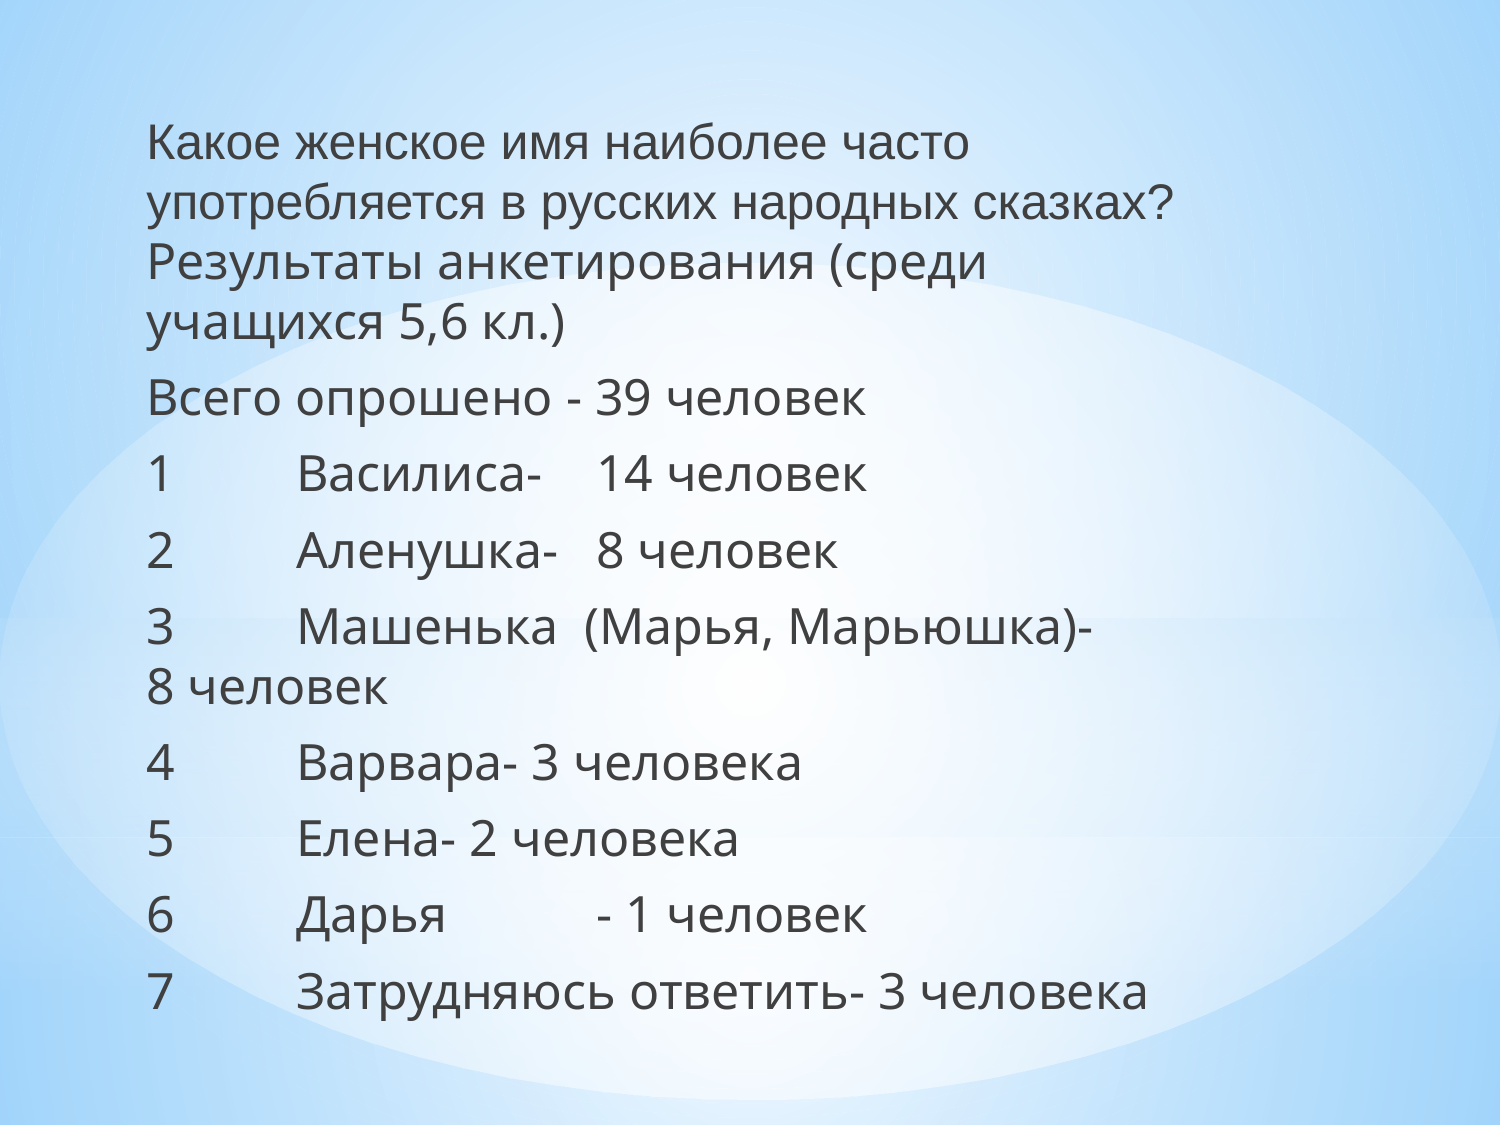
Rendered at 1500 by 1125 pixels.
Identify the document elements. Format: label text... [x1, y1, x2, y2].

list Какое женское имя наиболее часто употребляется в русских народных сказках? Результаты анкетирования (среди учащихся 5,6 кл.) Всего опрошено - 39 человек 1 Василиса- 14 человек 2 Аленушка- 8 человек 3 Машенька (Марья, Марьюшка)- 8 человек 4 Варвара- 3 человека 5 Елена- 2 человека 6 Дарья - 1 человек 7 Затрудняюсь ответить- 3 человека [123, 101, 1238, 1024]
